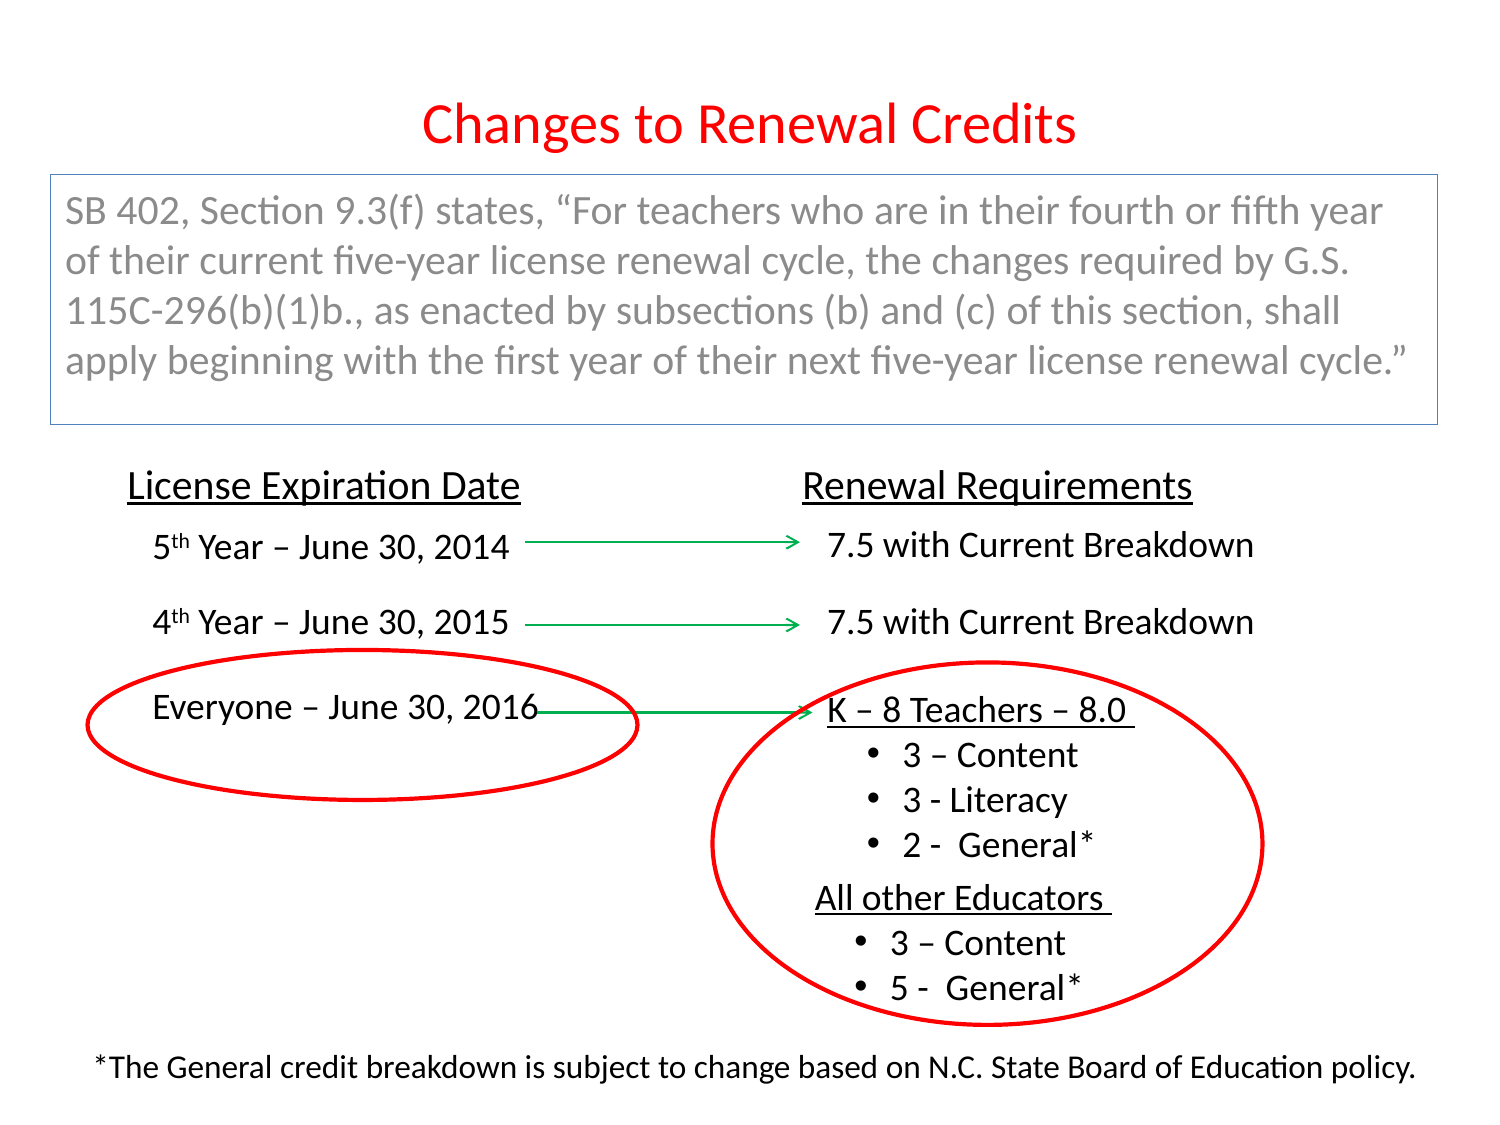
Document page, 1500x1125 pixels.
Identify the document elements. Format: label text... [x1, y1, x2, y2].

text_box All other Educators 3 – Content 5 - General* [1087, 940, 1225, 1016]
text_box [710, 660, 1265, 1027]
text_box 7.5 with Current Breakdown [812, 512, 1275, 573]
title Changes to Renewal Credits [112, 0, 1388, 174]
subtitle SB 402, Section 9.3(f) states, “For teachers who are in their fourth or fifth year of their current five-year license renewal cycle, the changes required by G.S. 115C-296(b)(1)b., as enacted by subsections (b) and (c) of this section, shall apply beginning with the first year of their next five-year license renewal cycle.” [50, 174, 1438, 425]
text_box [85, 647, 640, 803]
text_box Renewal Requirements [787, 450, 1213, 515]
text_box 4th Year – June 30, 2015 [137, 589, 563, 650]
text_box All other Educators 3 – Content 5 - General* [800, 980, 888, 1016]
text_box License Expiration Date [112, 450, 538, 515]
text_box K – 8 Teachers – 8.0 3 – Content 3 - Literacy 2 - General* [1110, 678, 1238, 763]
text_box K – 8 Teachers – 8.0 3 – Content 3 - Literacy 2 - General* [812, 678, 865, 701]
text_box 7.5 with Current Breakdown [812, 589, 1275, 650]
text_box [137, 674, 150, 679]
text_box 5th Year – June 30, 2014 [137, 514, 563, 575]
text_box *The General credit breakdown is subject to change based on N.C. State Board of Education policy. [77, 1037, 1434, 1093]
